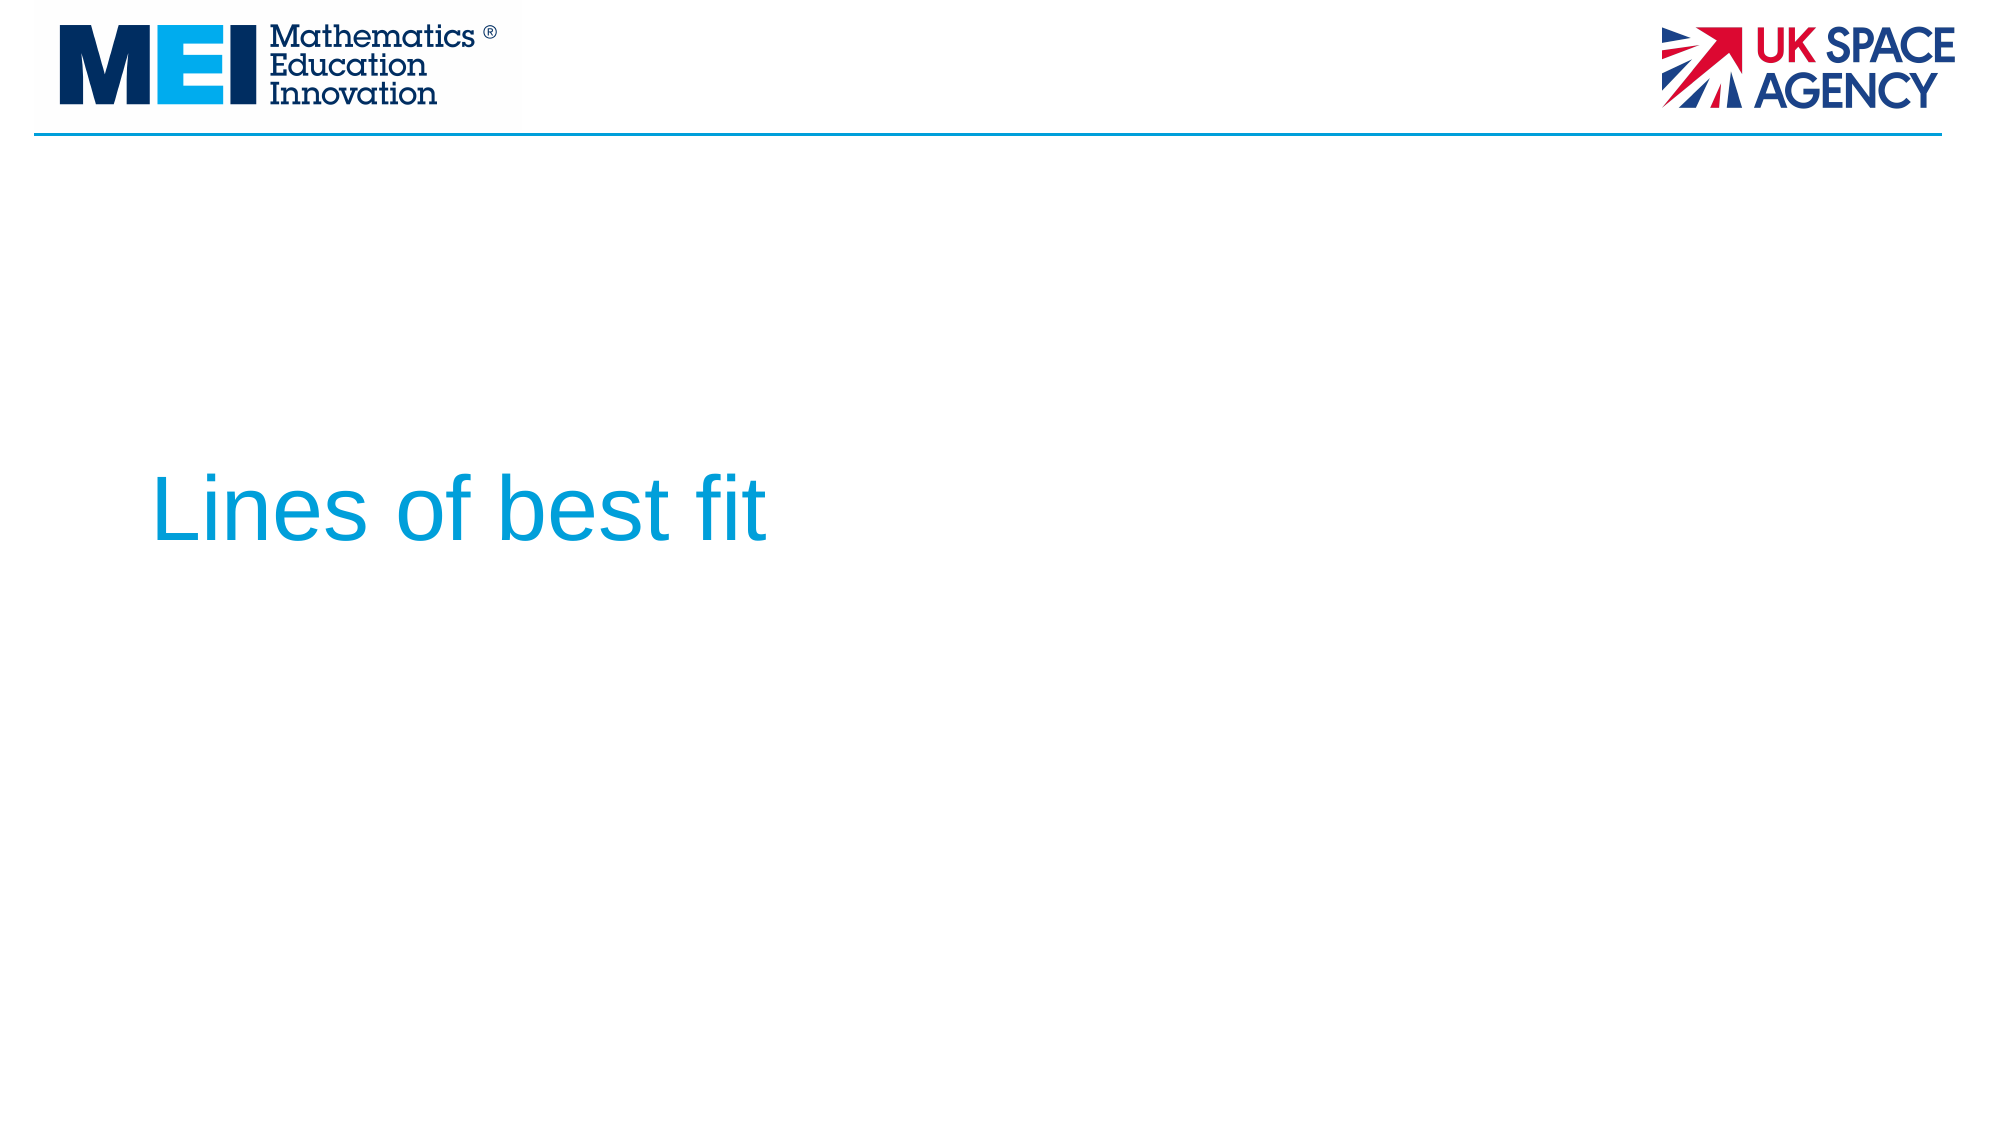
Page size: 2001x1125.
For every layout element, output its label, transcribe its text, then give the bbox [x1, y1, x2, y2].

title Lines of best fit [135, 453, 1894, 672]
picture [1647, 0, 1966, 130]
picture [34, 0, 522, 130]
